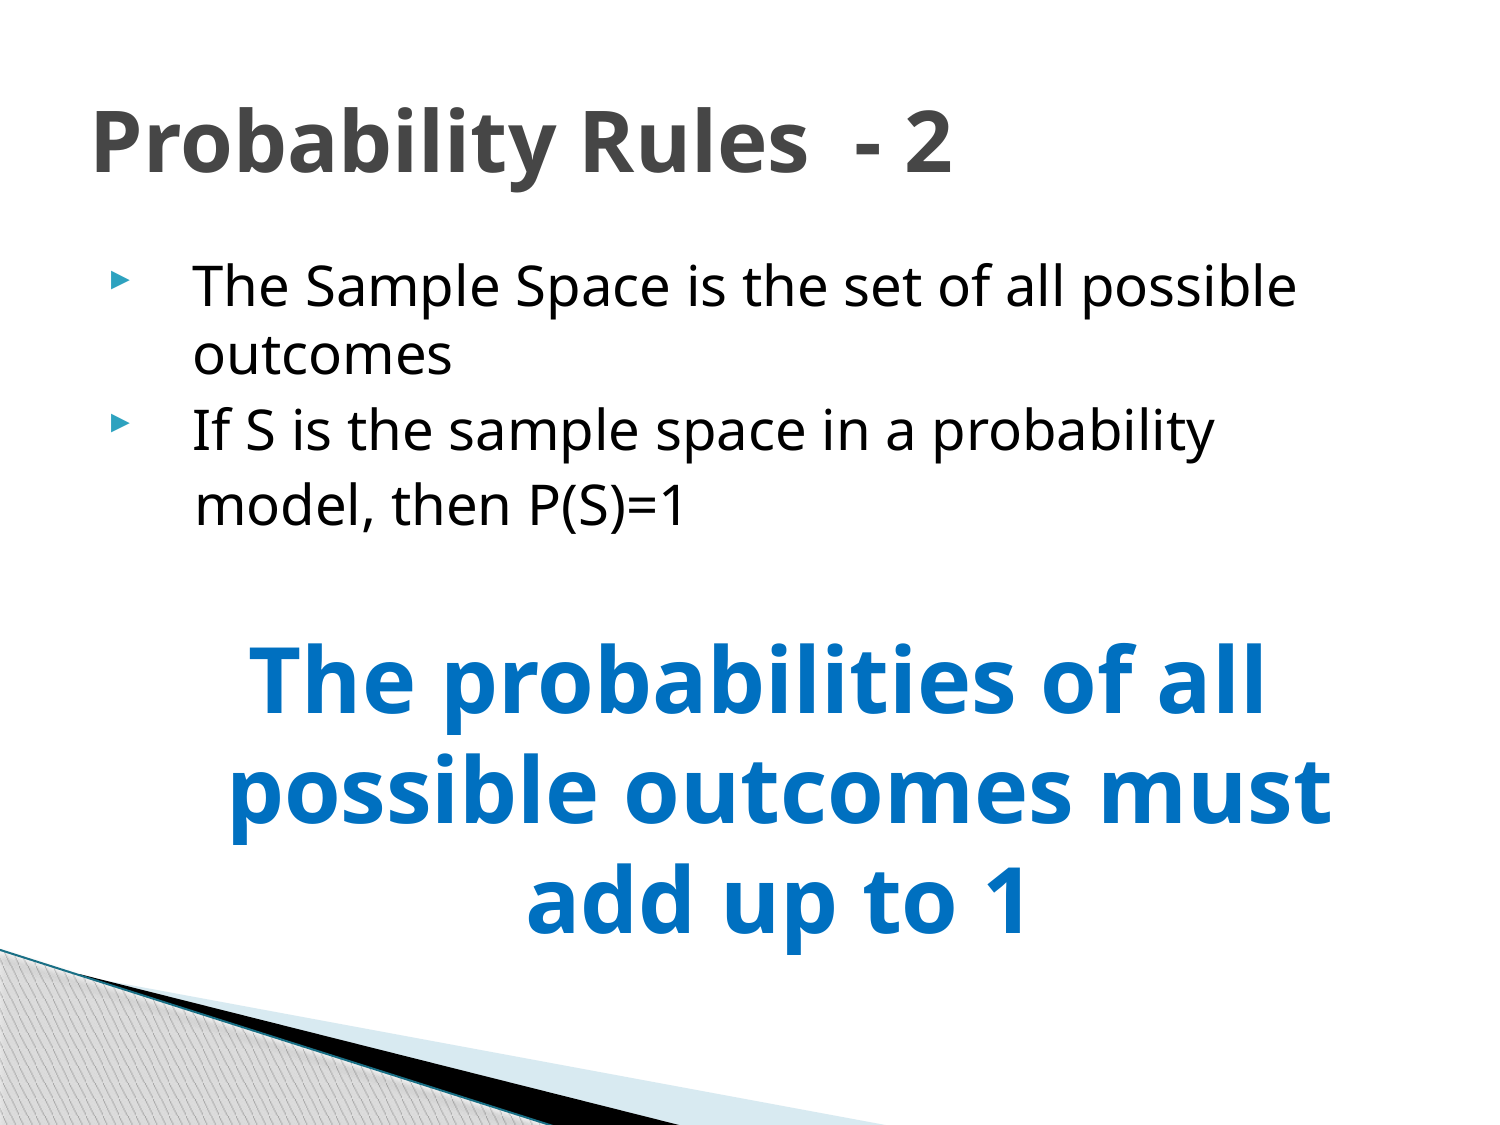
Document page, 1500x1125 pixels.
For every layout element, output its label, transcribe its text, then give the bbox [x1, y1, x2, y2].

list The Sample Space is the set of all possible outcomes If S is the sample space in a probability model, then P(S)=1 The probabilities of all possible outcomes must add up to 1 [74, 242, 1426, 986]
title Probability Rules - 2 [75, 45, 1425, 233]
